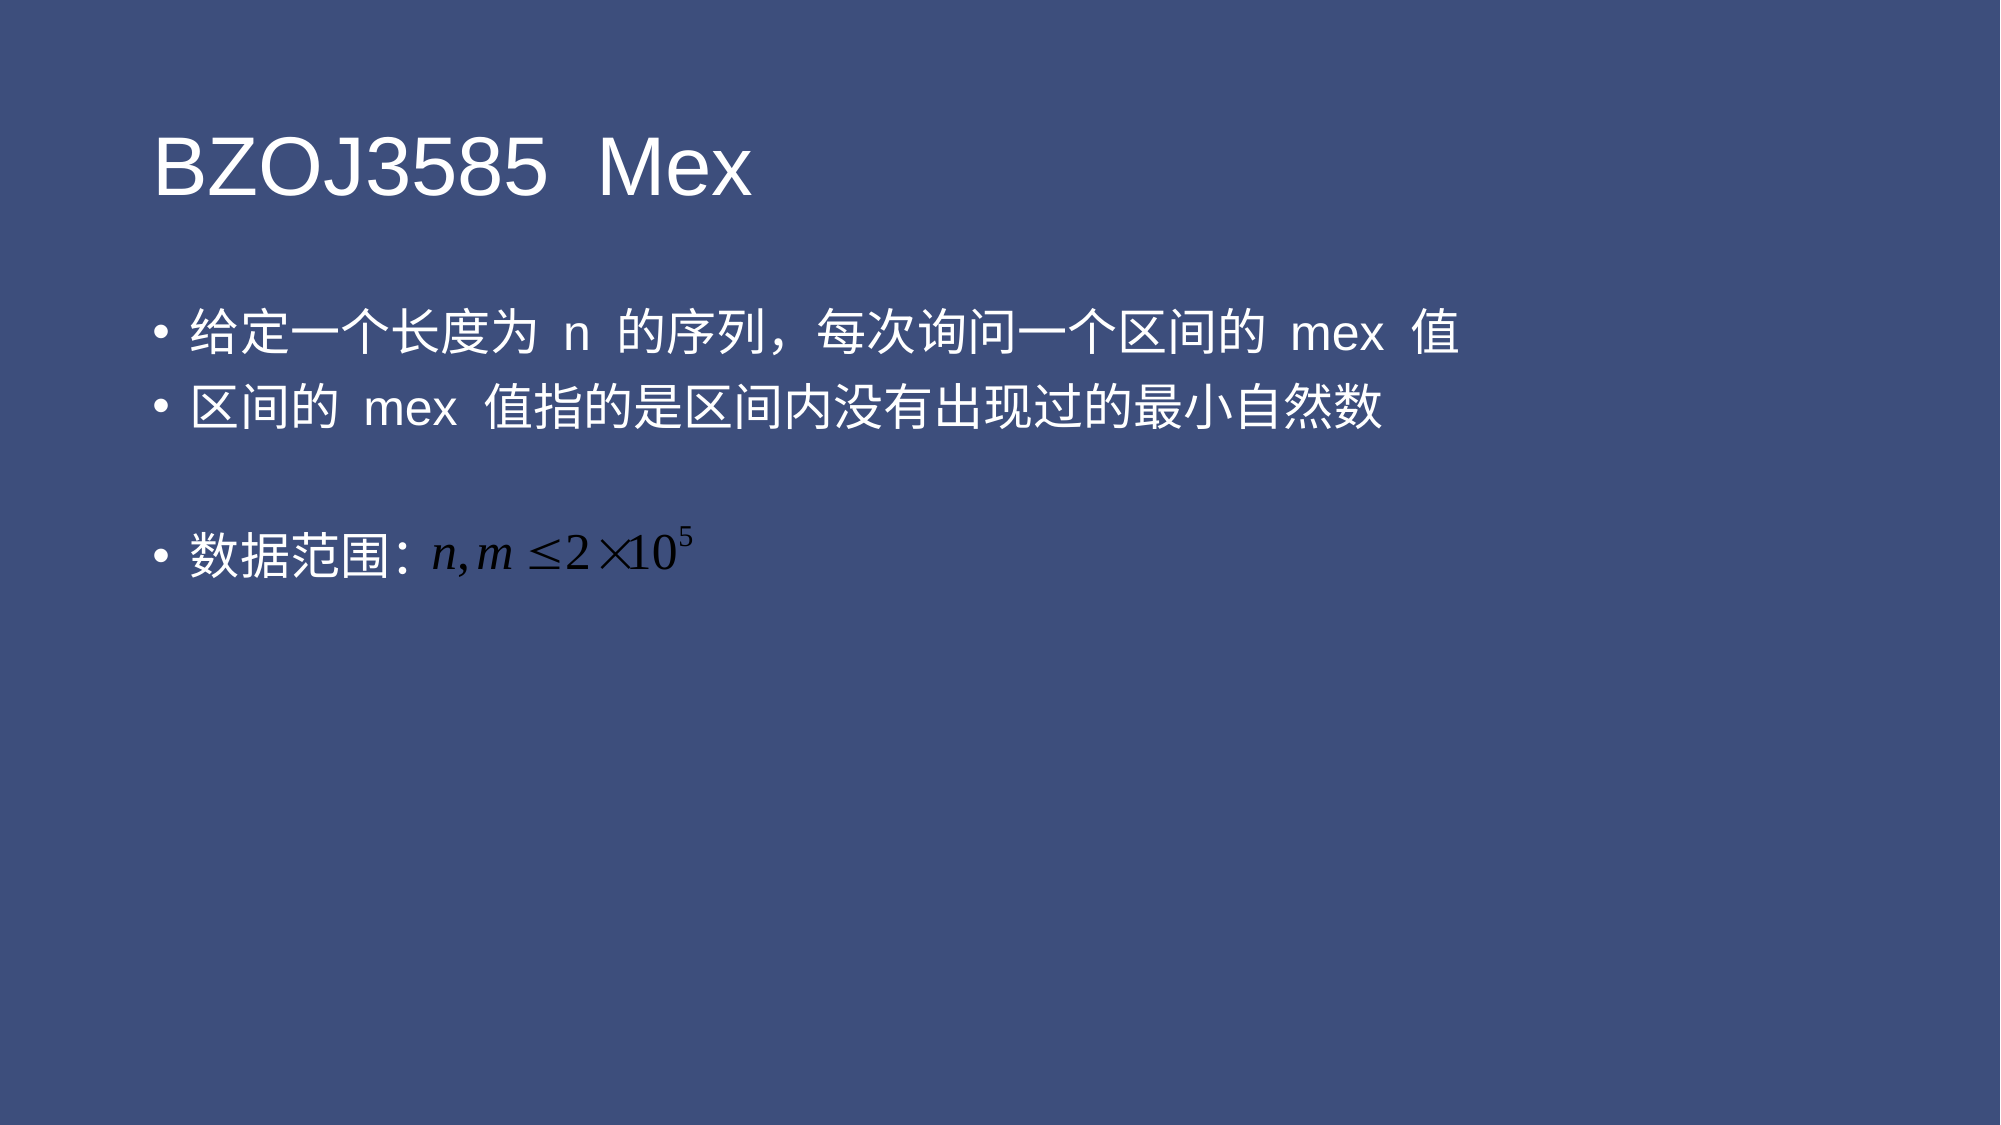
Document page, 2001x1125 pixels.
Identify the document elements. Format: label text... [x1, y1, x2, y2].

title BZOJ3585 Mex [137, 59, 1863, 278]
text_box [423, 513, 704, 591]
list 给定一个长度为 n 的序列，每次询问一个区间的 mex 值 区间的 mex 值指的是区间内没有出现过的最小自然数 数据范围： [137, 299, 1863, 1014]
